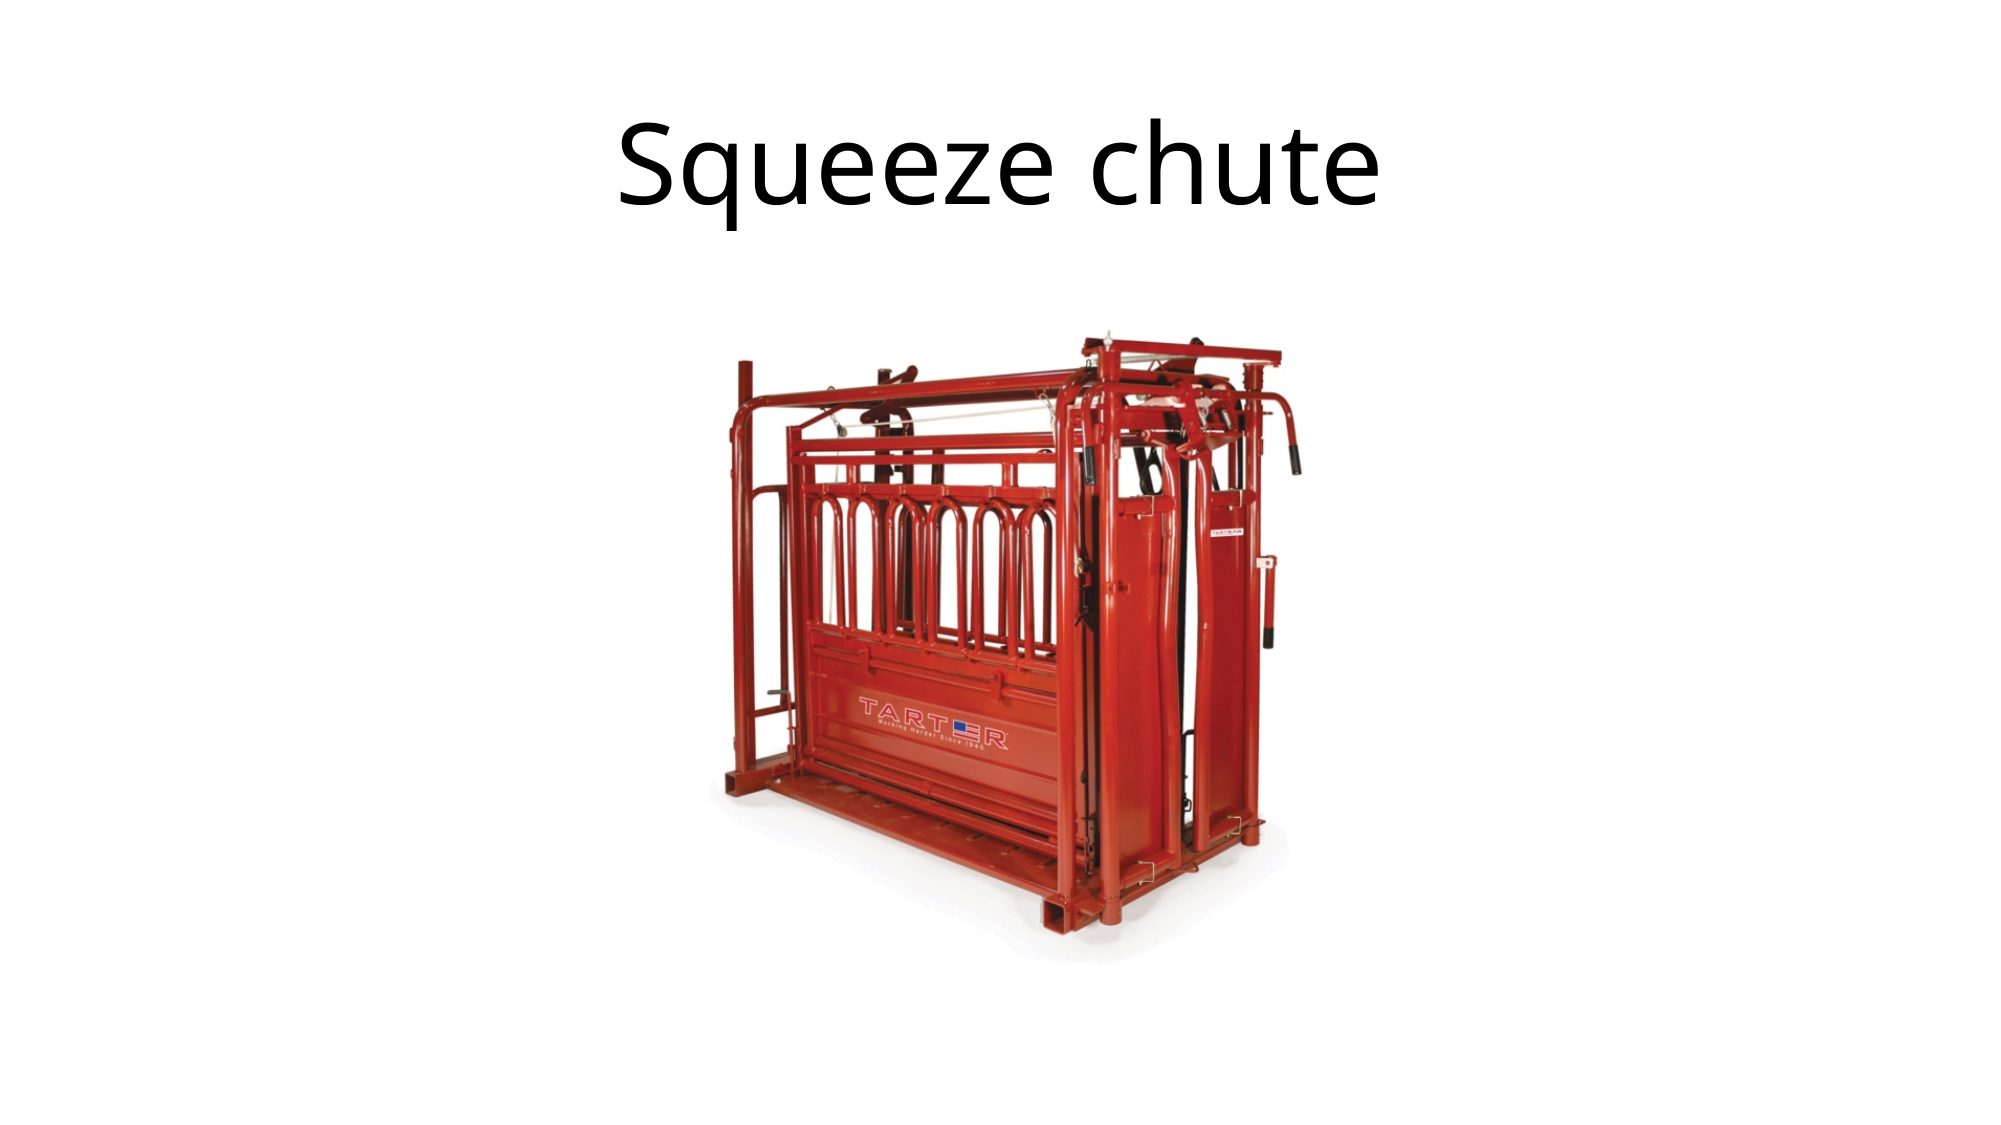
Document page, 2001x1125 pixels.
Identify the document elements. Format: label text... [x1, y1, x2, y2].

picture [599, 299, 1438, 990]
title Squeeze chute [137, 59, 1863, 278]
